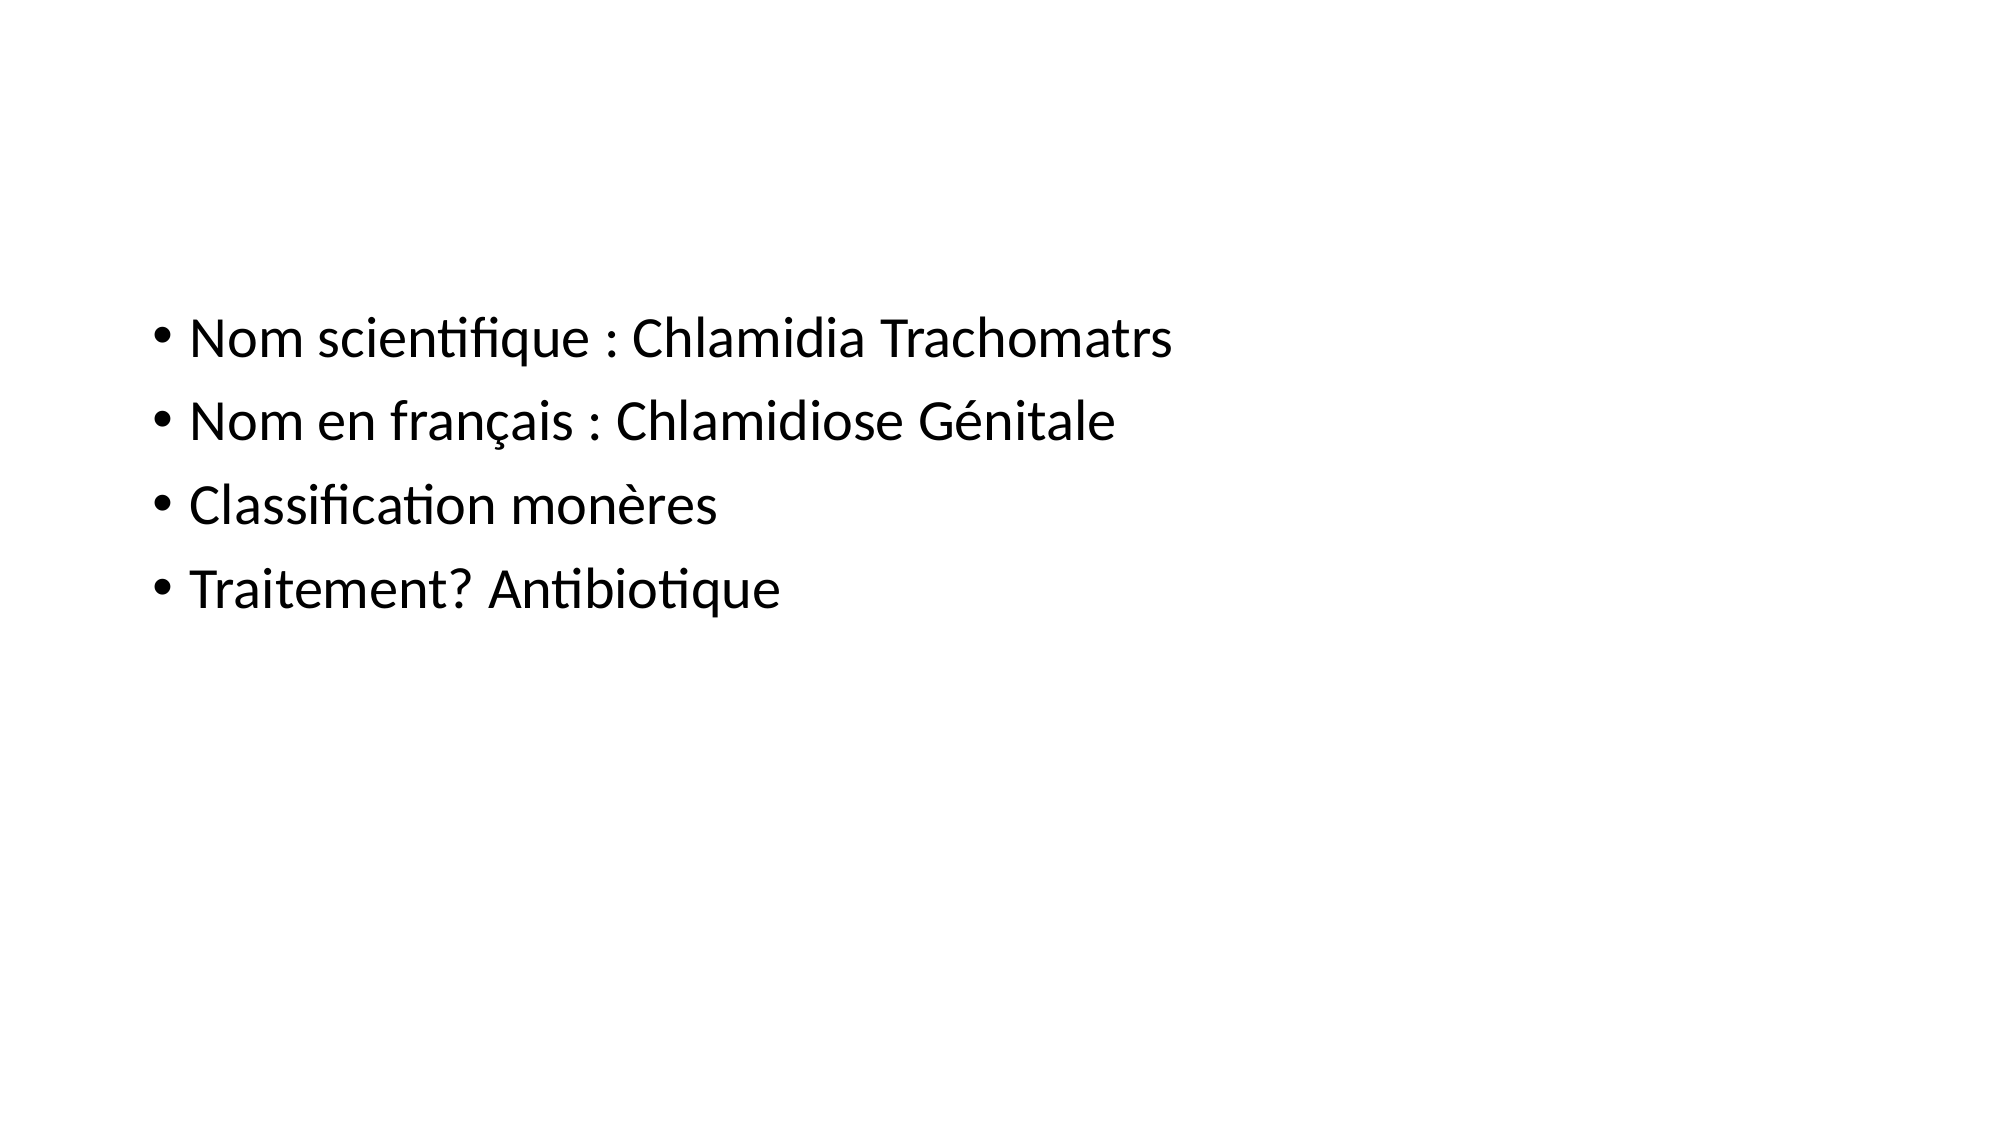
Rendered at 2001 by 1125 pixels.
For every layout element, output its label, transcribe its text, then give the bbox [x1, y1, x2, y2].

list Nom scientifique : Chlamidia Trachomatrs Nom en français : Chlamidiose Génitale Classification monères Traitement? Antibiotique [137, 299, 1863, 1014]
